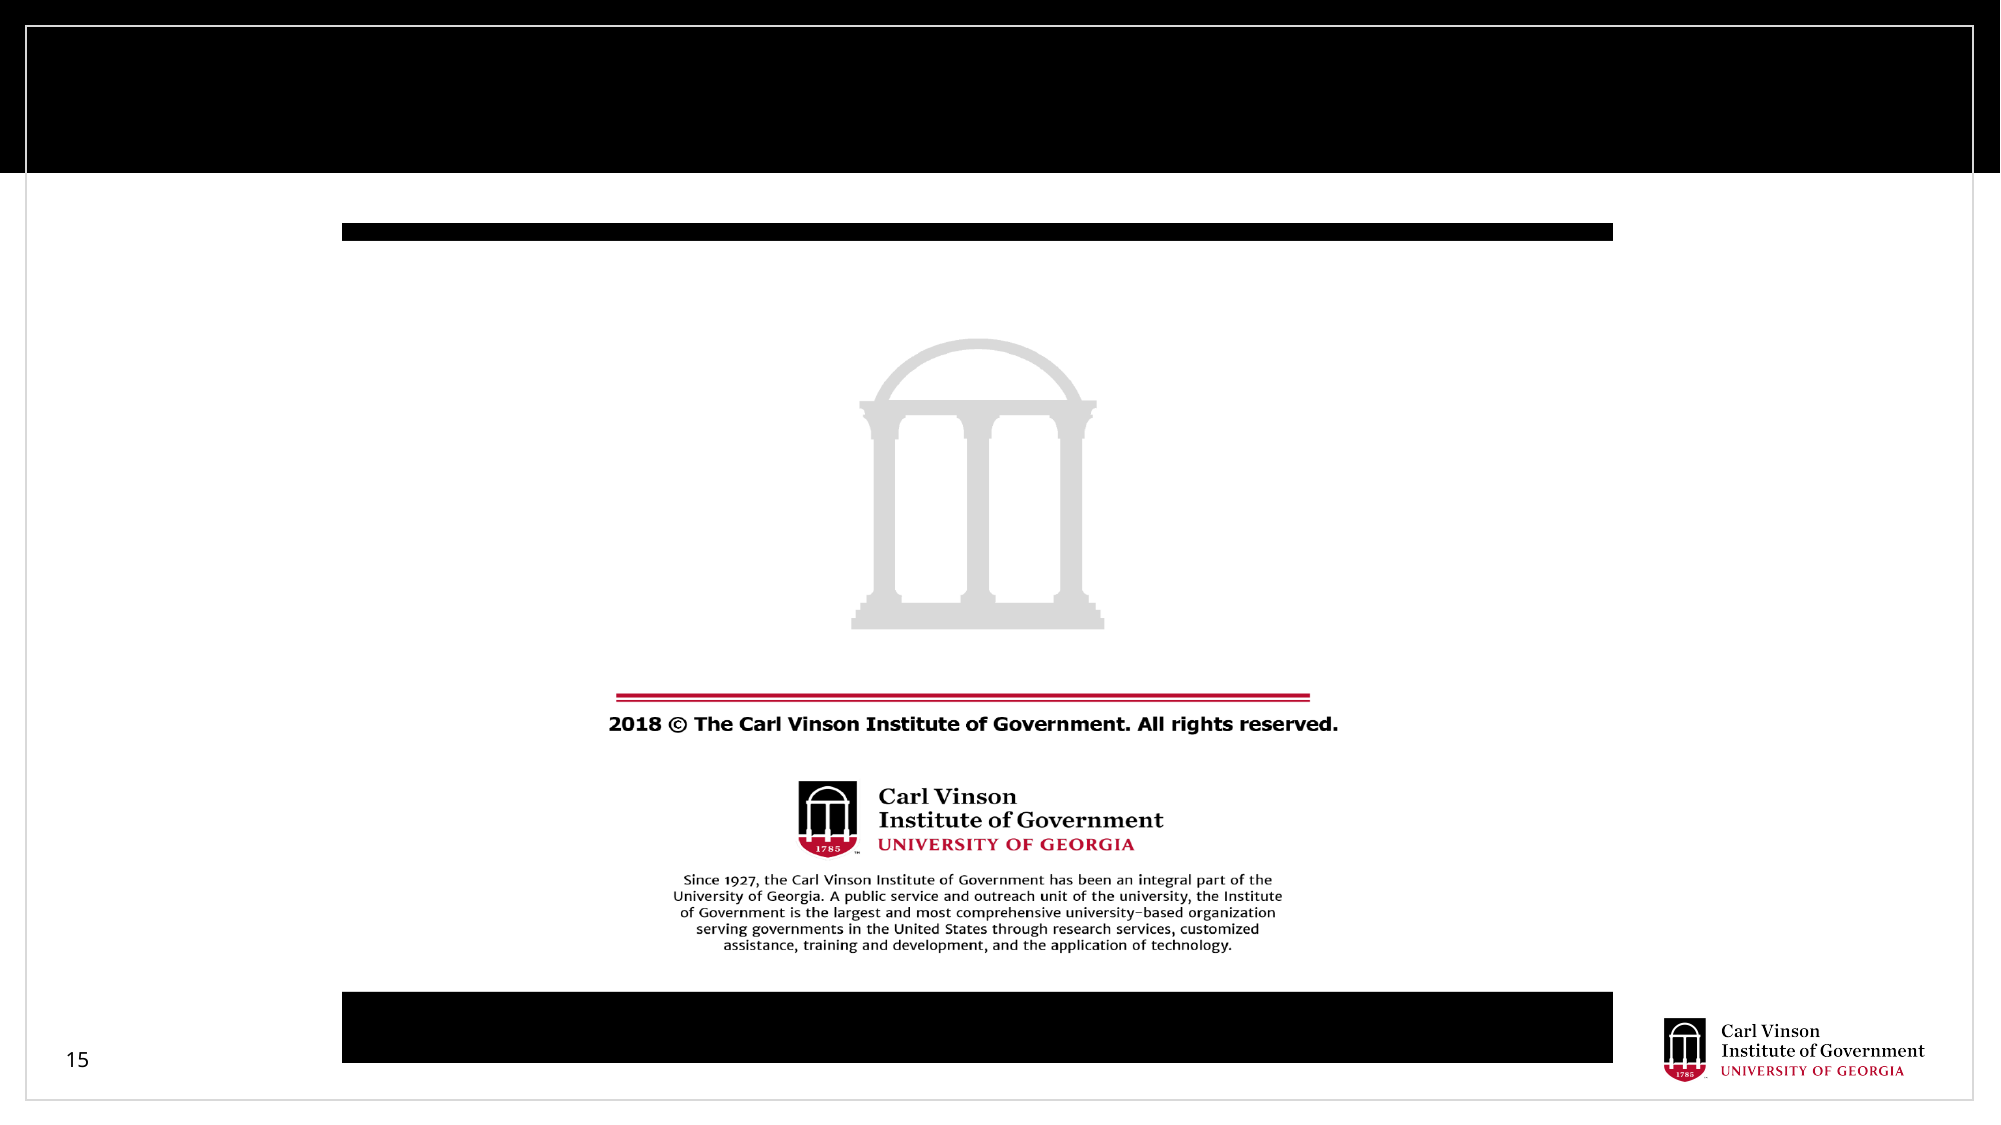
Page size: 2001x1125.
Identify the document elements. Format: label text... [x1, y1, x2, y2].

picture [1662, 1016, 1925, 1084]
slide_number 15 [50, 1039, 142, 1077]
picture [342, 223, 1613, 1063]
